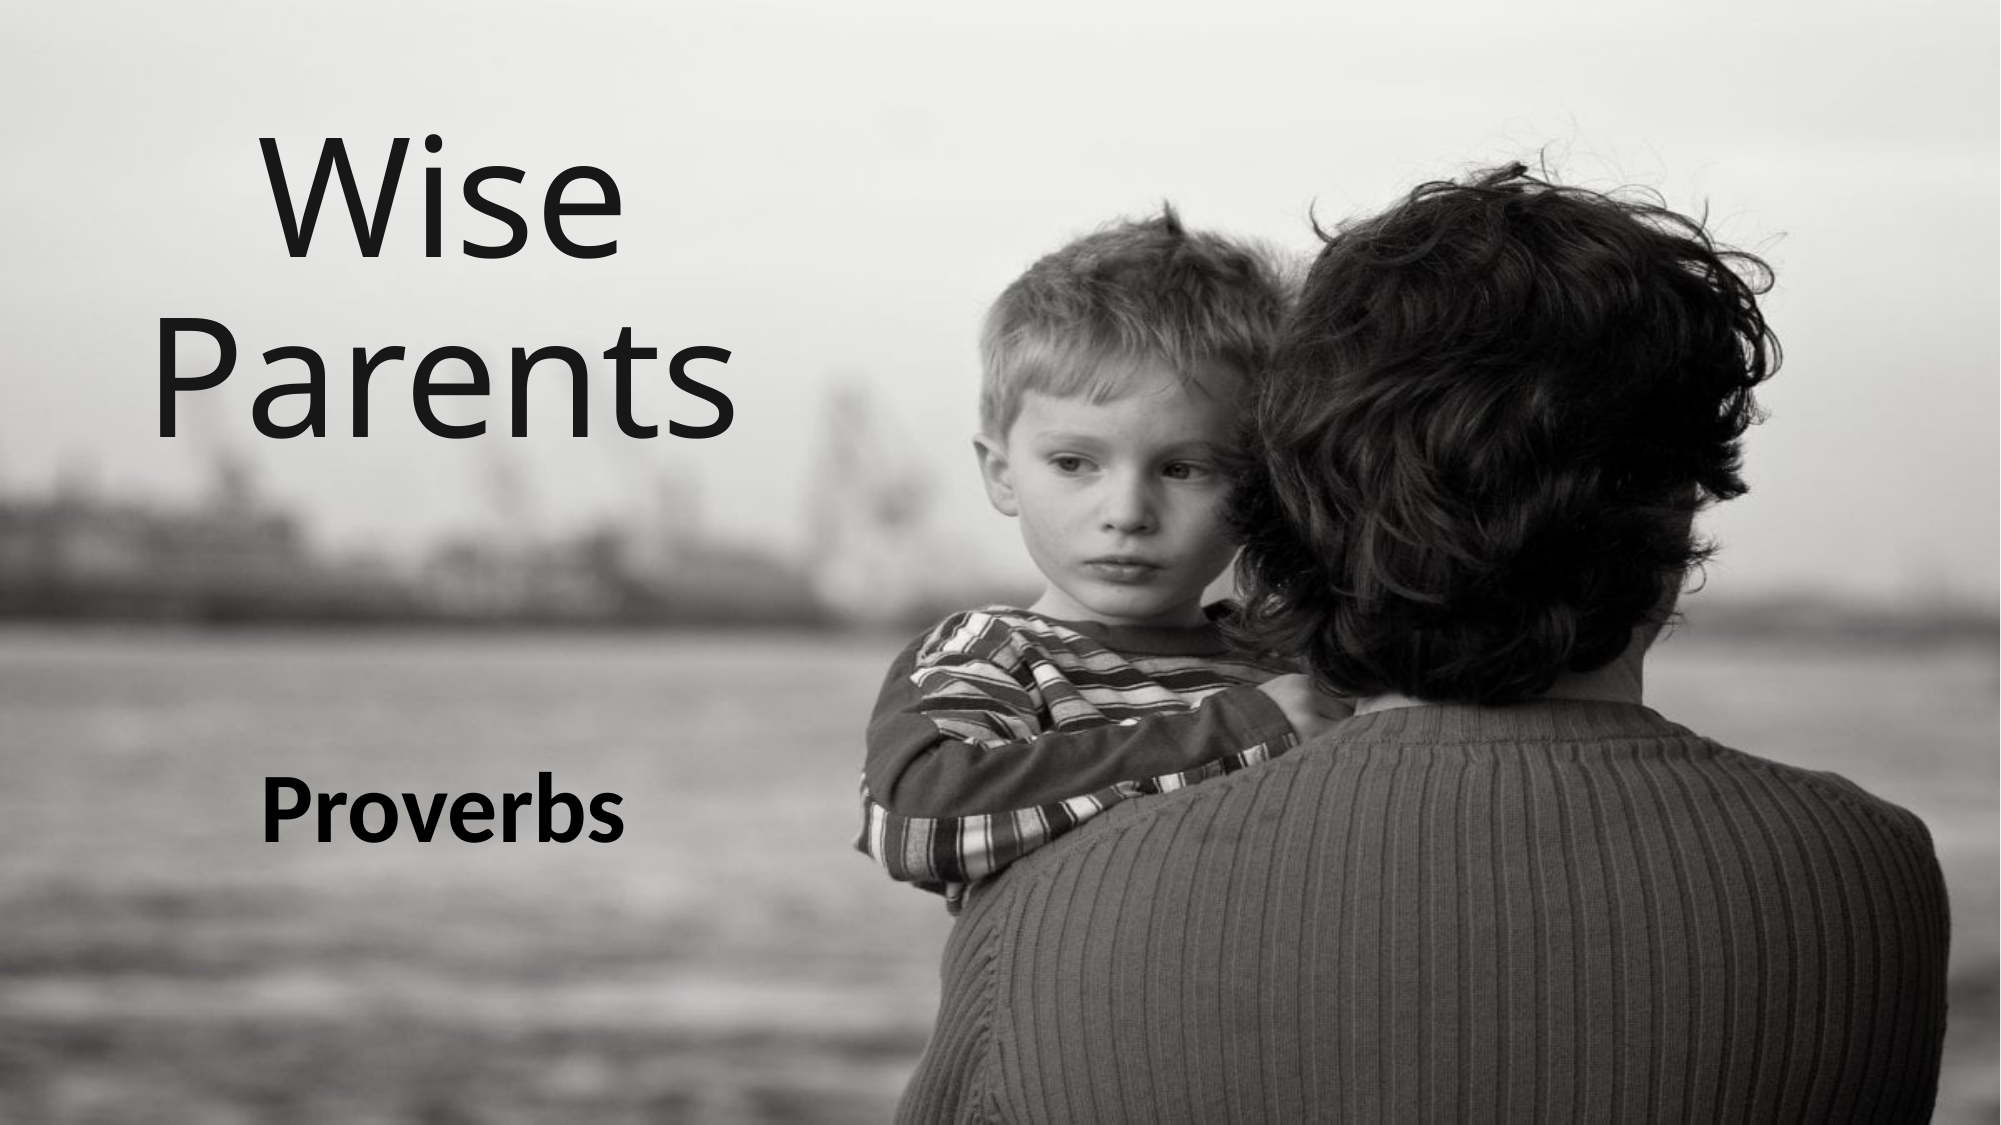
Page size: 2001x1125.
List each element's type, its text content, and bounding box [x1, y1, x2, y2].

picture [0, 0, 2001, 1125]
title Wise Parents [40, 106, 847, 473]
subtitle Proverbs [40, 748, 847, 888]
